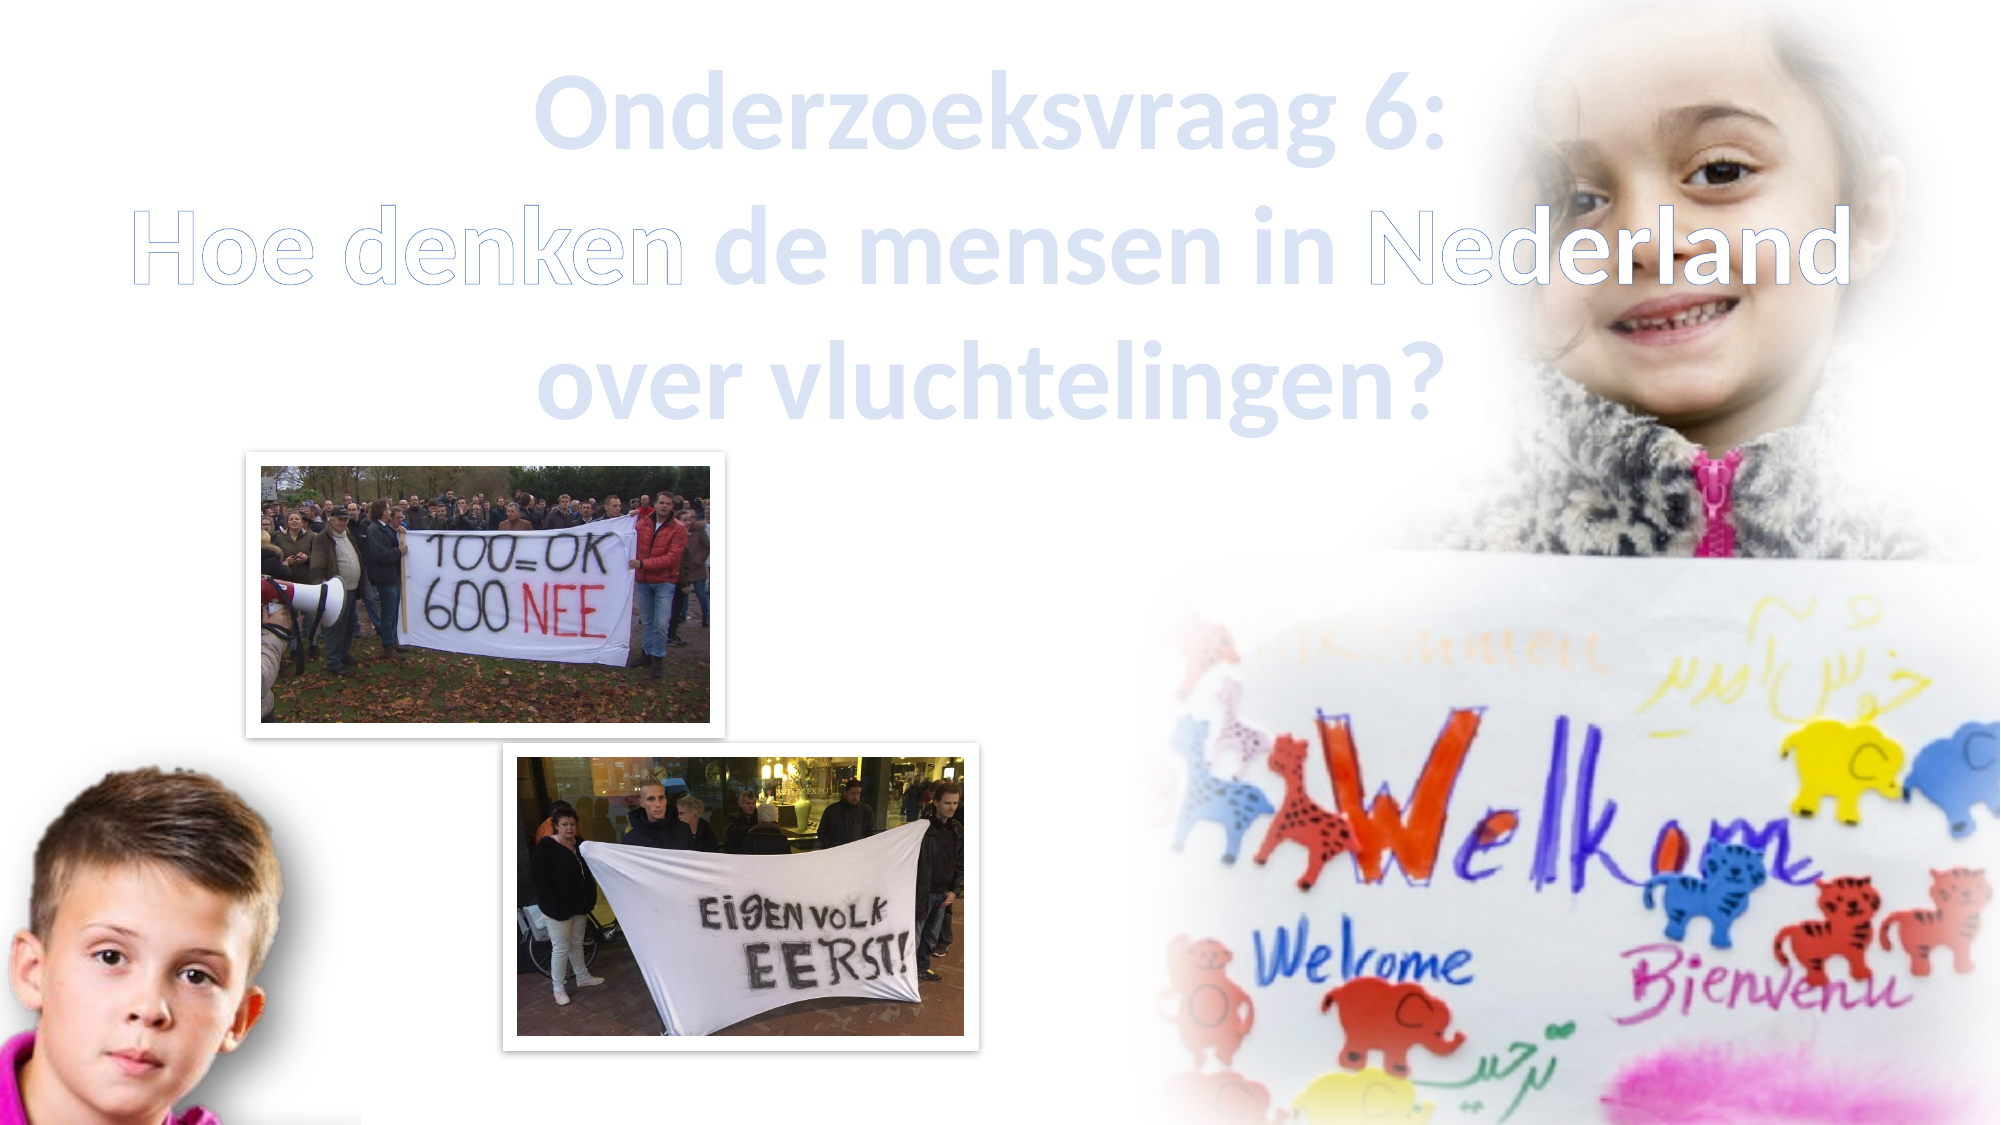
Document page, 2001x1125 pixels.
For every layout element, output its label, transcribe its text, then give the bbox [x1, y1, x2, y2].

text_box Onderzoeksvraag 6: Hoe denken de mensen in Nederland over vluchtelingen? [113, 29, 674, 450]
picture [0, 0, 2000, 1125]
